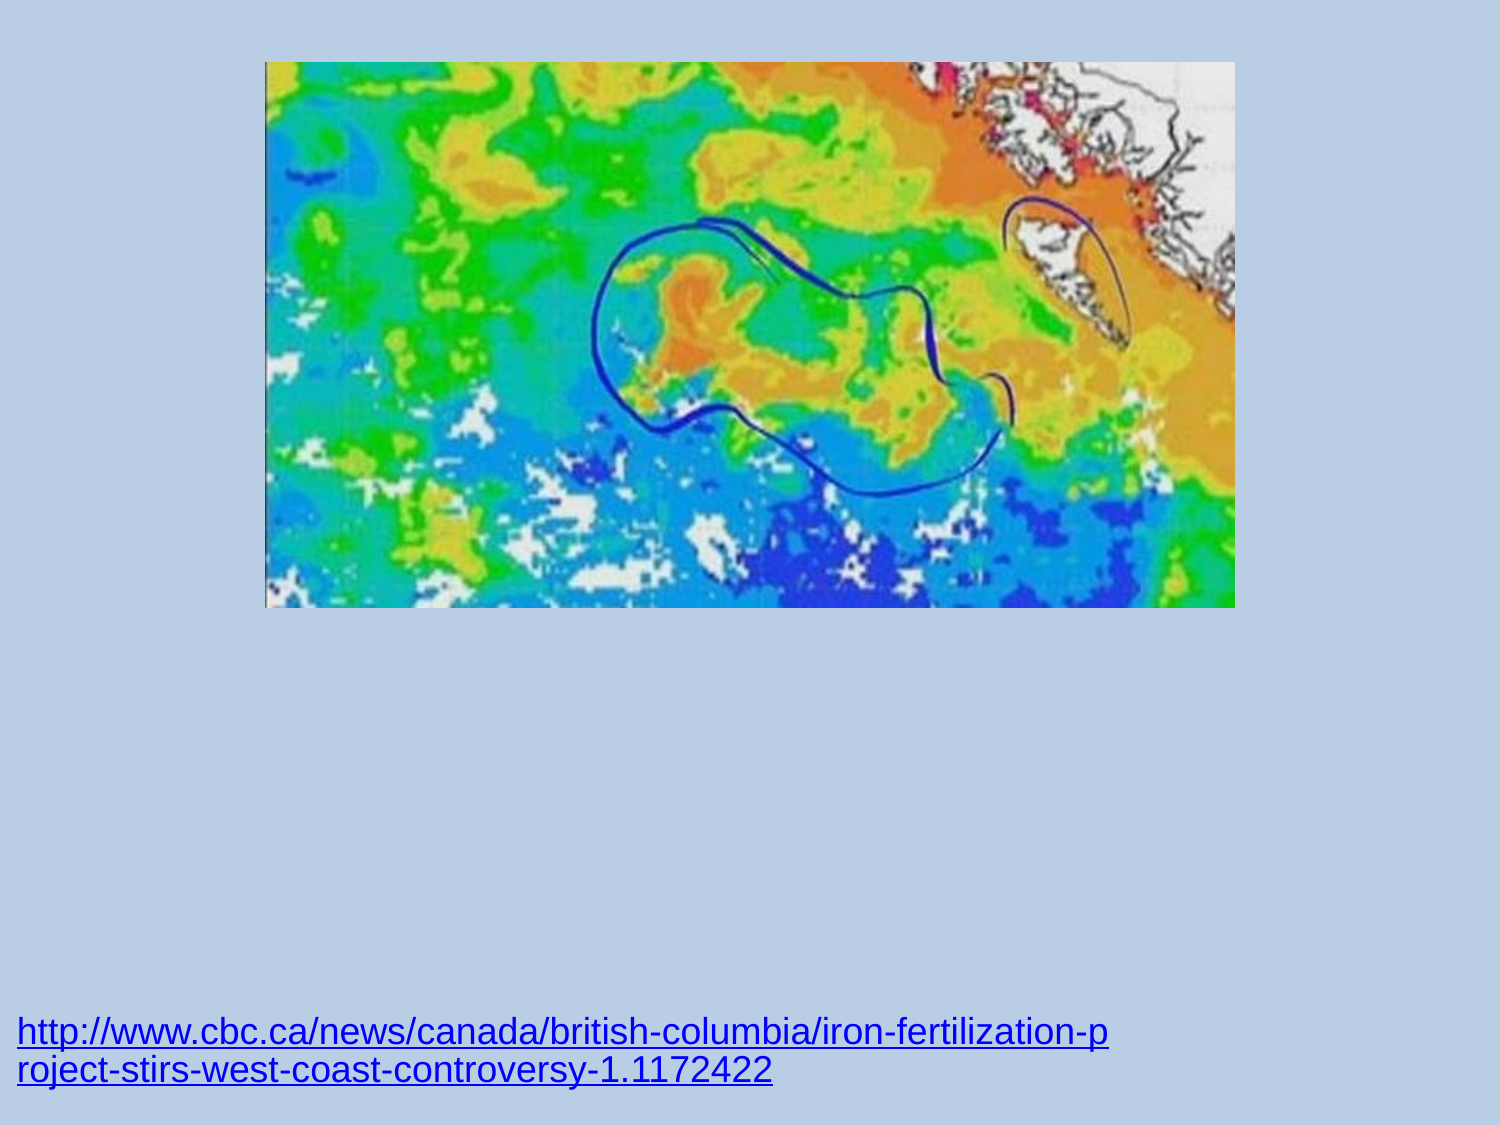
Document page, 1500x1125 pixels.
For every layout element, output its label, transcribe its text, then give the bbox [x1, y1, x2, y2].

picture [265, 62, 1235, 608]
text_box http://www.cbc.ca/news/canada/british-columbia/iron-fertilization-project-stirs-west-coast-controversy-1.1172422 [2, 999, 1127, 1060]
picture [701, 446, 711, 455]
